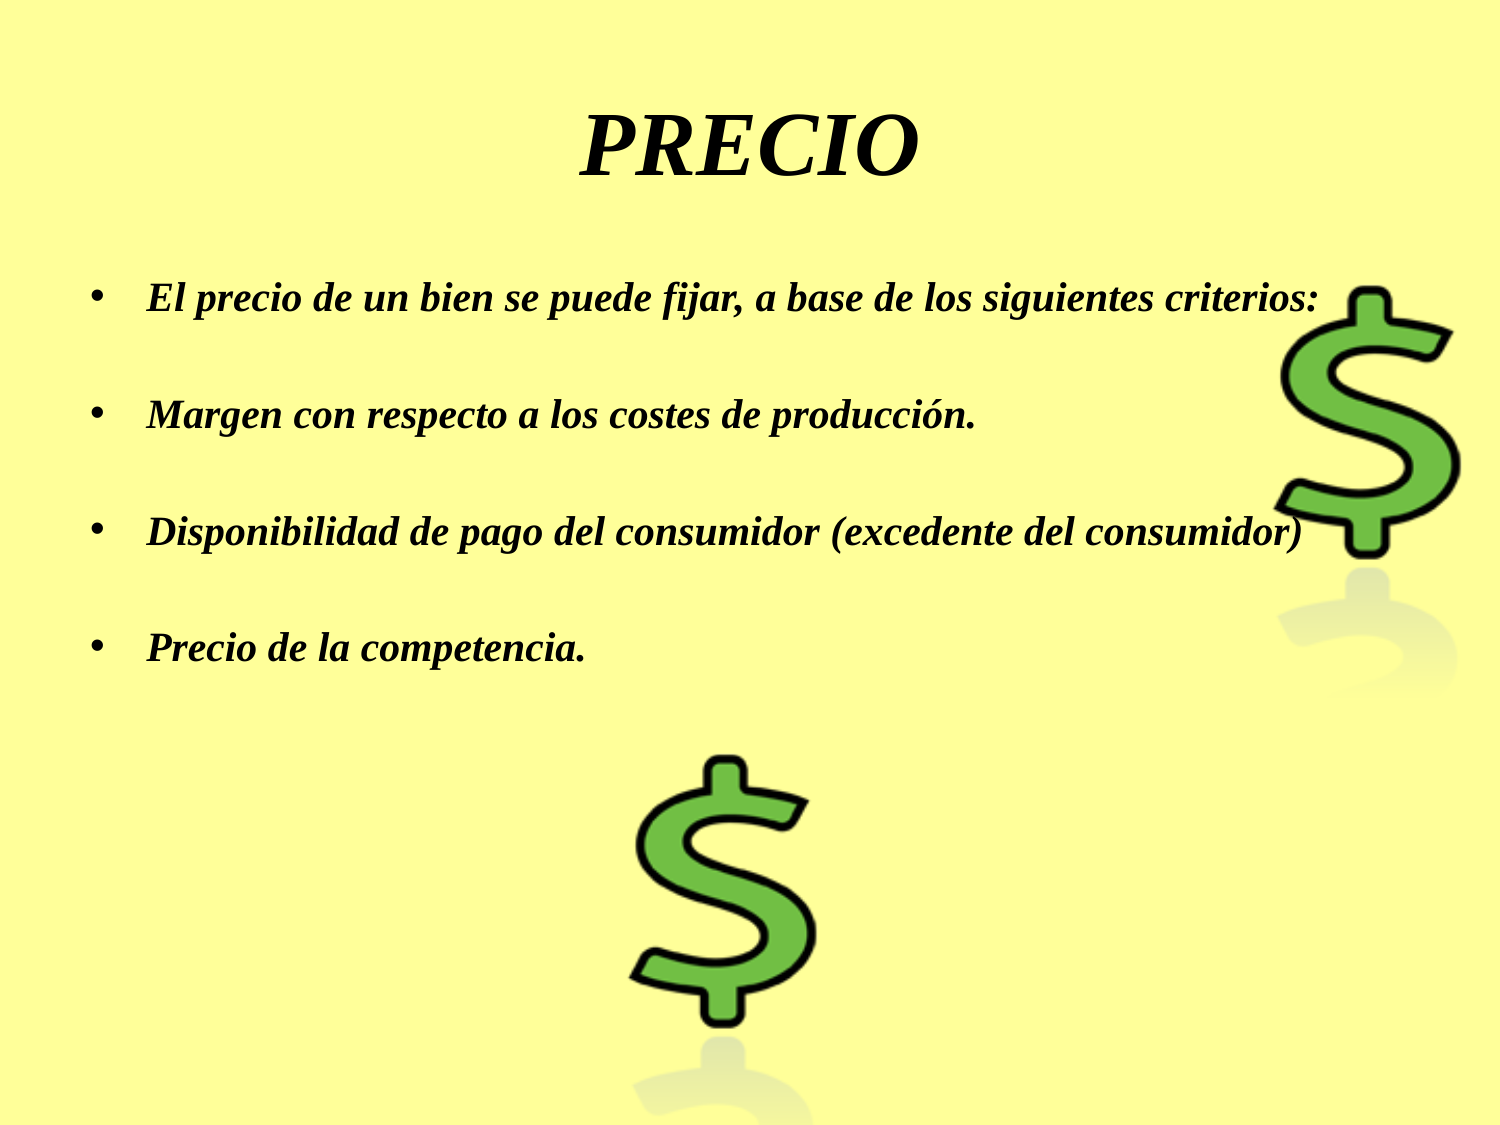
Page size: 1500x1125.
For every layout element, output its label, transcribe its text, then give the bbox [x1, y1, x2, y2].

picture [503, 738, 955, 1125]
title PRECIO [75, 45, 1425, 233]
list El precio de un bien se puede fijar, a base de los siguientes criterios: Margen con respecto a los costes de producción. Disponibilidad de pago del consumidor (excedente del consumidor) Precio de la competencia. [75, 262, 1425, 1005]
picture [1148, 269, 1500, 721]
